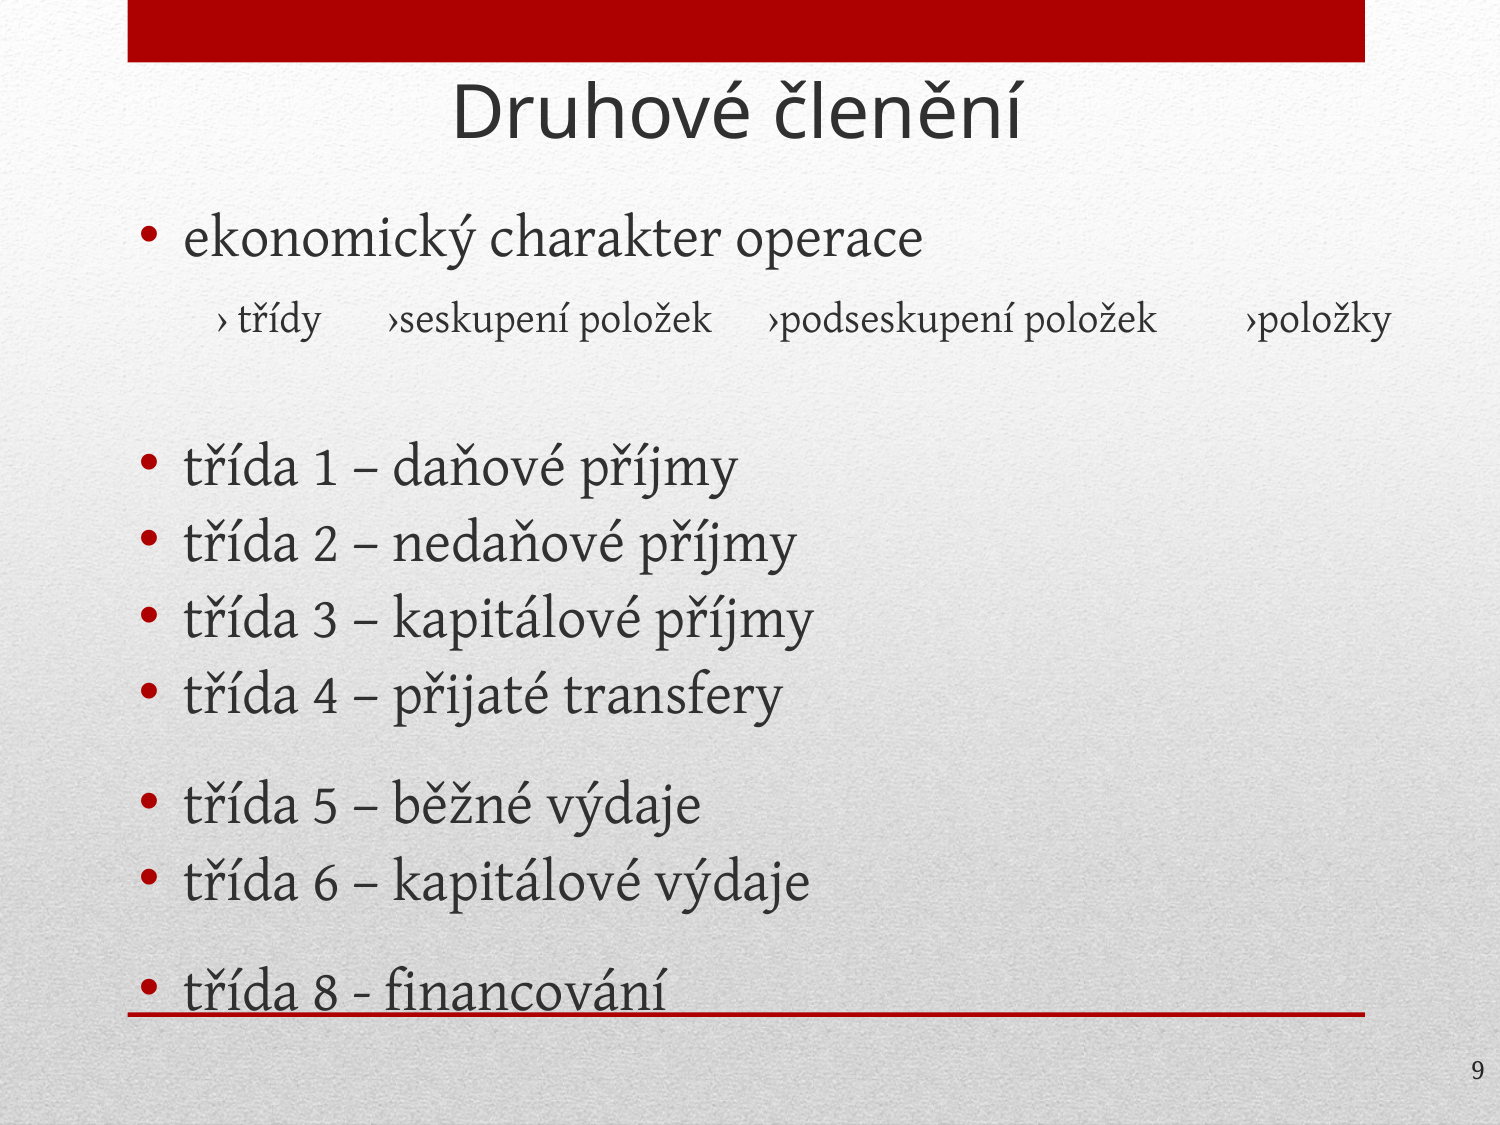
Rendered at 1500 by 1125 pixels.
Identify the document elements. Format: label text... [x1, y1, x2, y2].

list ekonomický charakter operace › třídy ›seskupení položek ›podseskupení položek ›položky třída 1 – daňové příjmy třída 2 – nedaňové příjmy třída 3 – kapitálové příjmy třída 4 – přijaté transfery třída 5 – běžné výdaje třída 6 – kapitálové výdaje třída 8 - financování [123, 172, 1500, 1047]
title Druhové členění [123, 45, 1350, 172]
slide_number 9 [1149, 1047, 1500, 1125]
